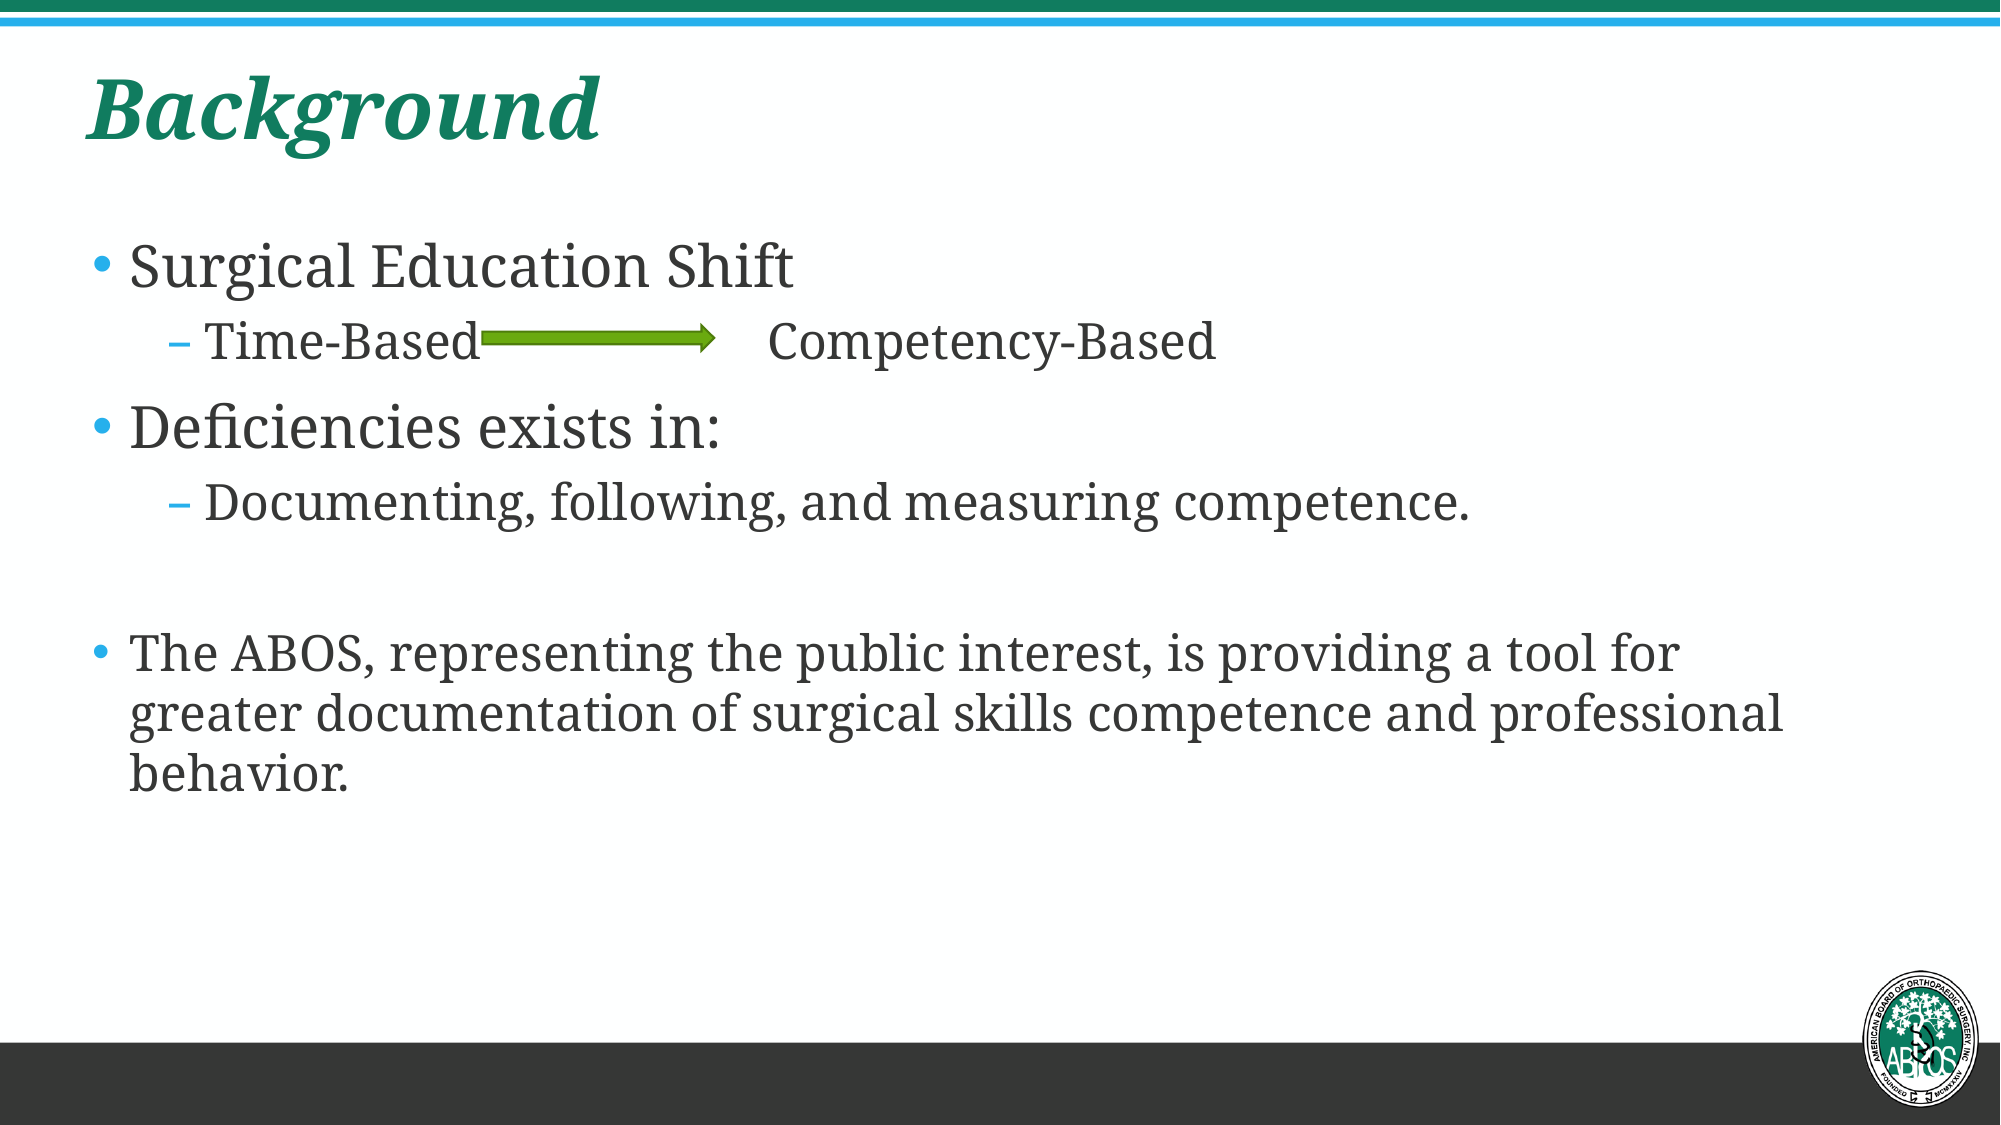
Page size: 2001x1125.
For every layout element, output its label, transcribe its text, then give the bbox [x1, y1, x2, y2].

title Background [72, 59, 1863, 278]
list Surgical Education Shift Time-Based Competency-Based Deficiencies exists in: Documenting, following, and measuring competence. The ABOS, representing the public interest, is providing a tool for greater documentation of surgical skills competence and professional behavior. [77, 221, 1868, 936]
picture [1862, 970, 1979, 1108]
text_box [481, 322, 716, 354]
